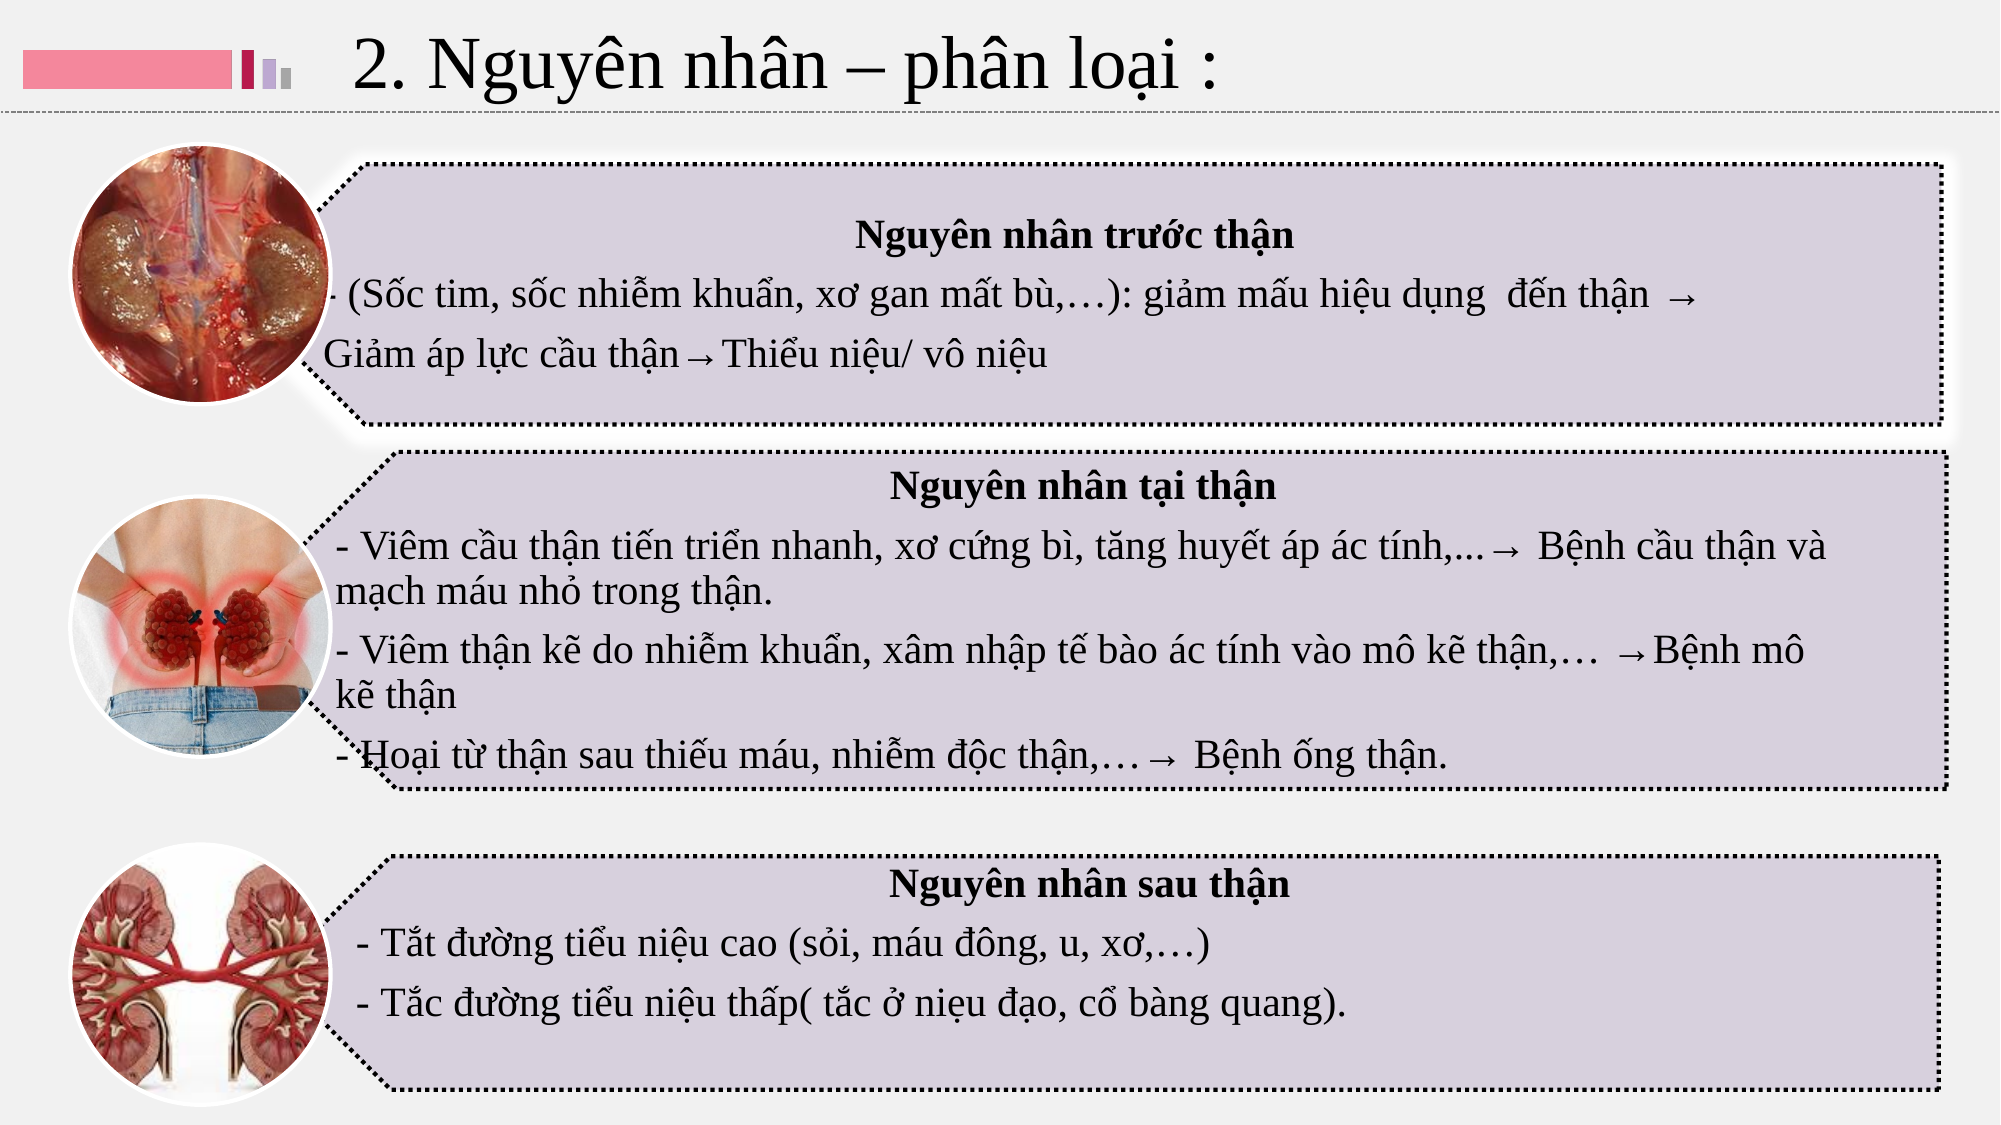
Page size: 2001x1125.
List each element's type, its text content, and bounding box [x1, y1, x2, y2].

picture [23, 50, 291, 89]
text_box 2. Nguyên nhân – phân loại : [337, 5, 1236, 109]
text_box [70, 111, 1984, 1125]
